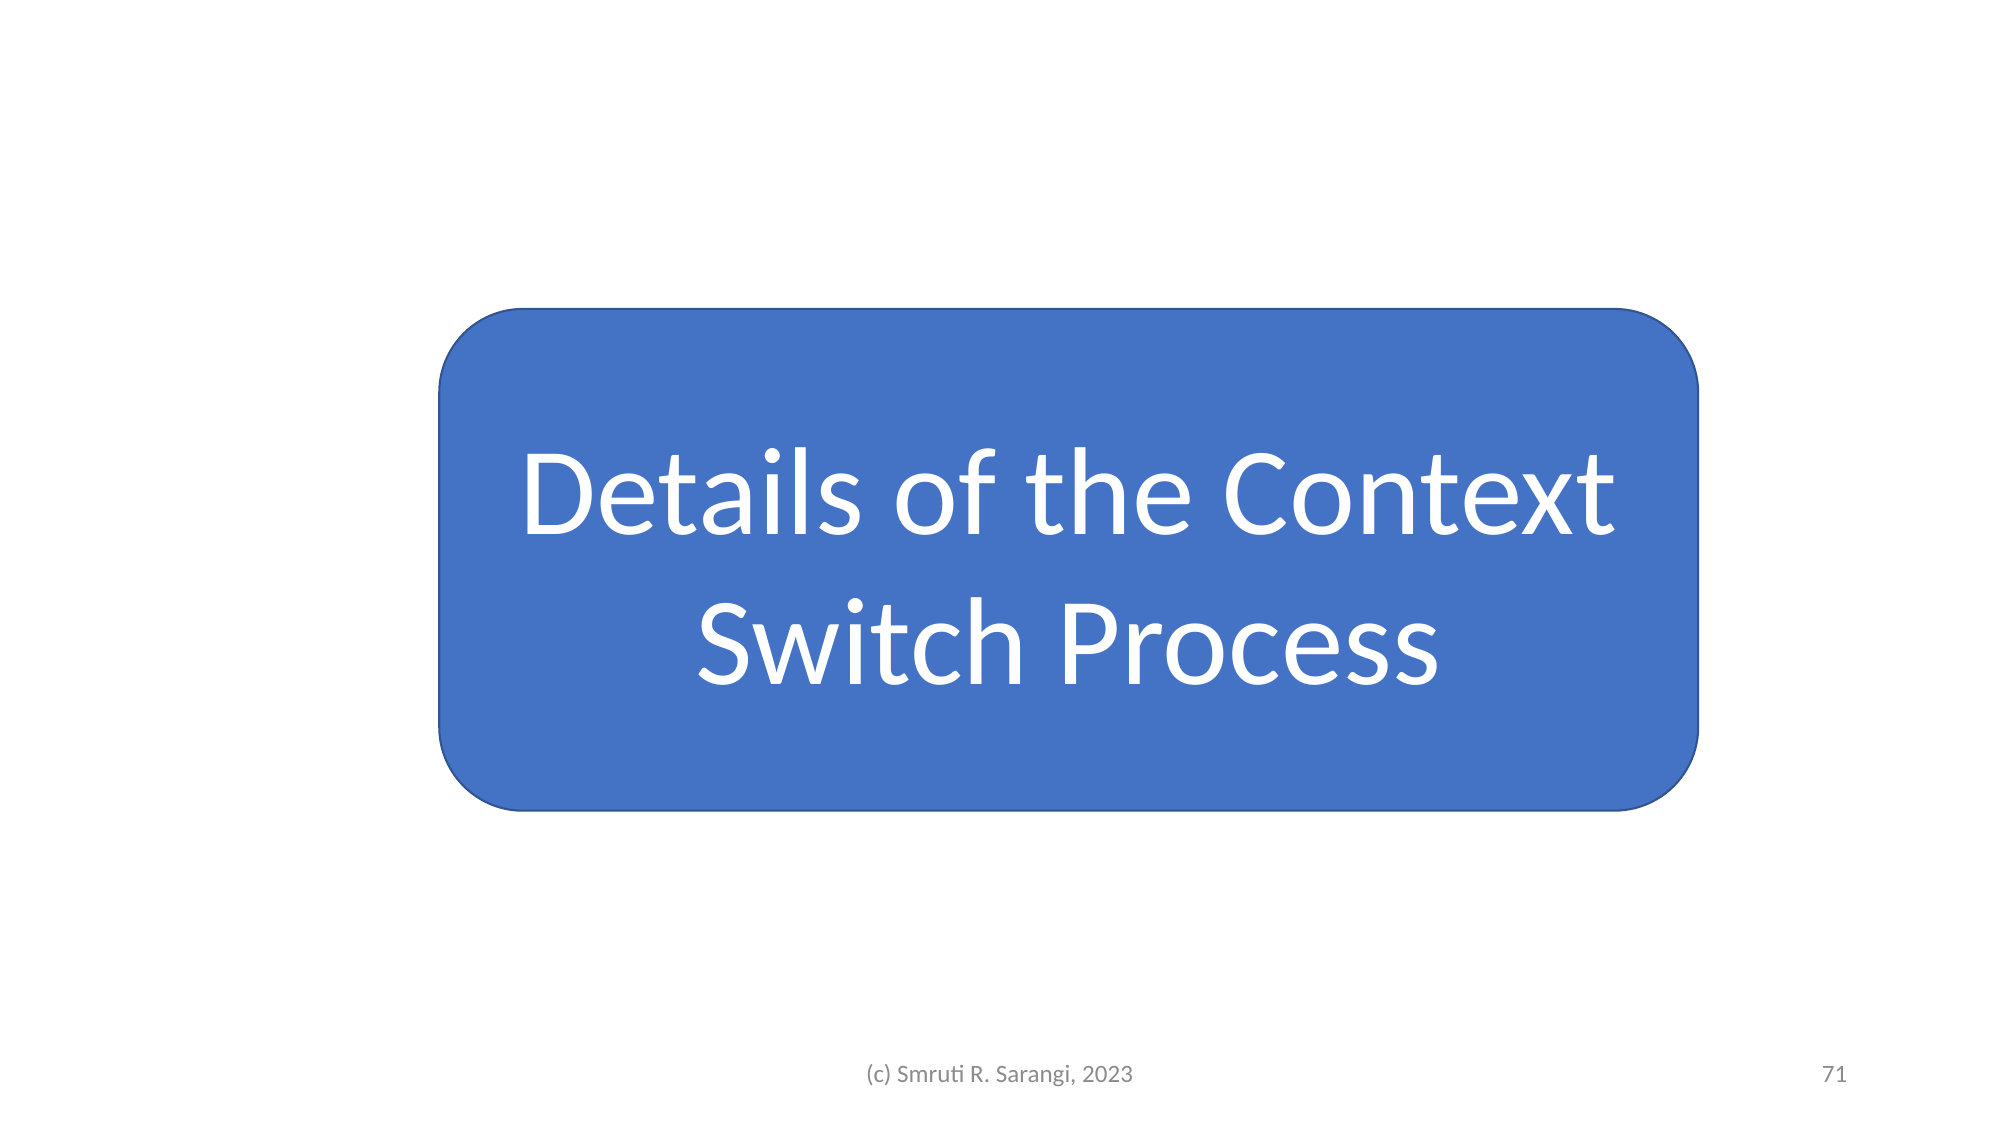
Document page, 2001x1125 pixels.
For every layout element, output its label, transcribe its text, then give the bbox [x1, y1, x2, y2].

slide_number 71 [1412, 1042, 1863, 1103]
footer (c) Smruti R. Sarangi, 2023 [662, 1042, 1338, 1103]
text_box Details of the Context Switch Process [438, 307, 1700, 812]
